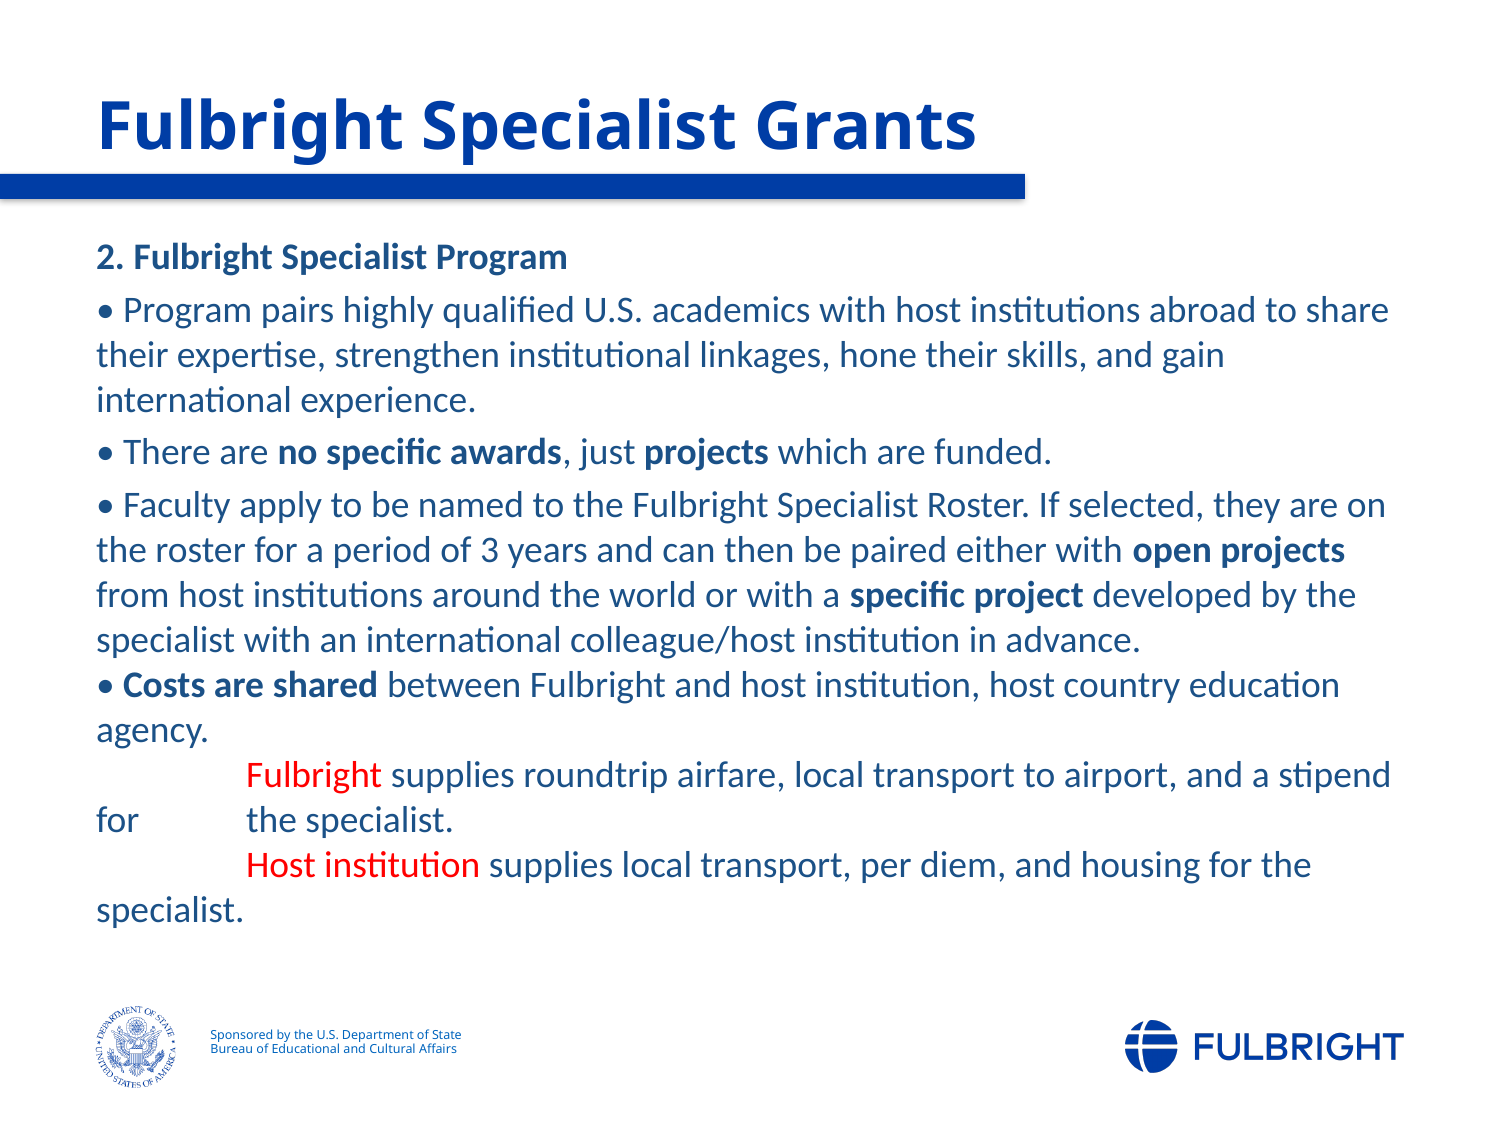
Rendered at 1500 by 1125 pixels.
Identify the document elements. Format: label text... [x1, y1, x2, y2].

picture [92, 1006, 176, 1088]
text_box 2. Fulbright Specialist Program • Program pairs highly qualified U.S. academics with host institutions abroad to share their expertise, strengthen institutional linkages, hone their skills, and gain international experience. • There are no specific awards, just projects which are funded. • Faculty apply to be named to the Fulbright Specialist Roster. If selected, they are on the roster for a period of 3 years and can then be paired either with open projects from host institutions around the world or with a specific project developed by the specialist with an international colleague/host institution in advance. • Costs are shared between Fulbright and host institution, host country education agency. Fulbright supplies roundtrip airfare, local transport to airport, and a stipend for the specialist. Host institution supplies local transport, per diem, and housing for the specialist. [81, 224, 1419, 1000]
text_box [0, 173, 1025, 199]
text_box Fulbright Specialist Grants [81, 76, 1419, 174]
picture [1125, 1020, 1404, 1073]
